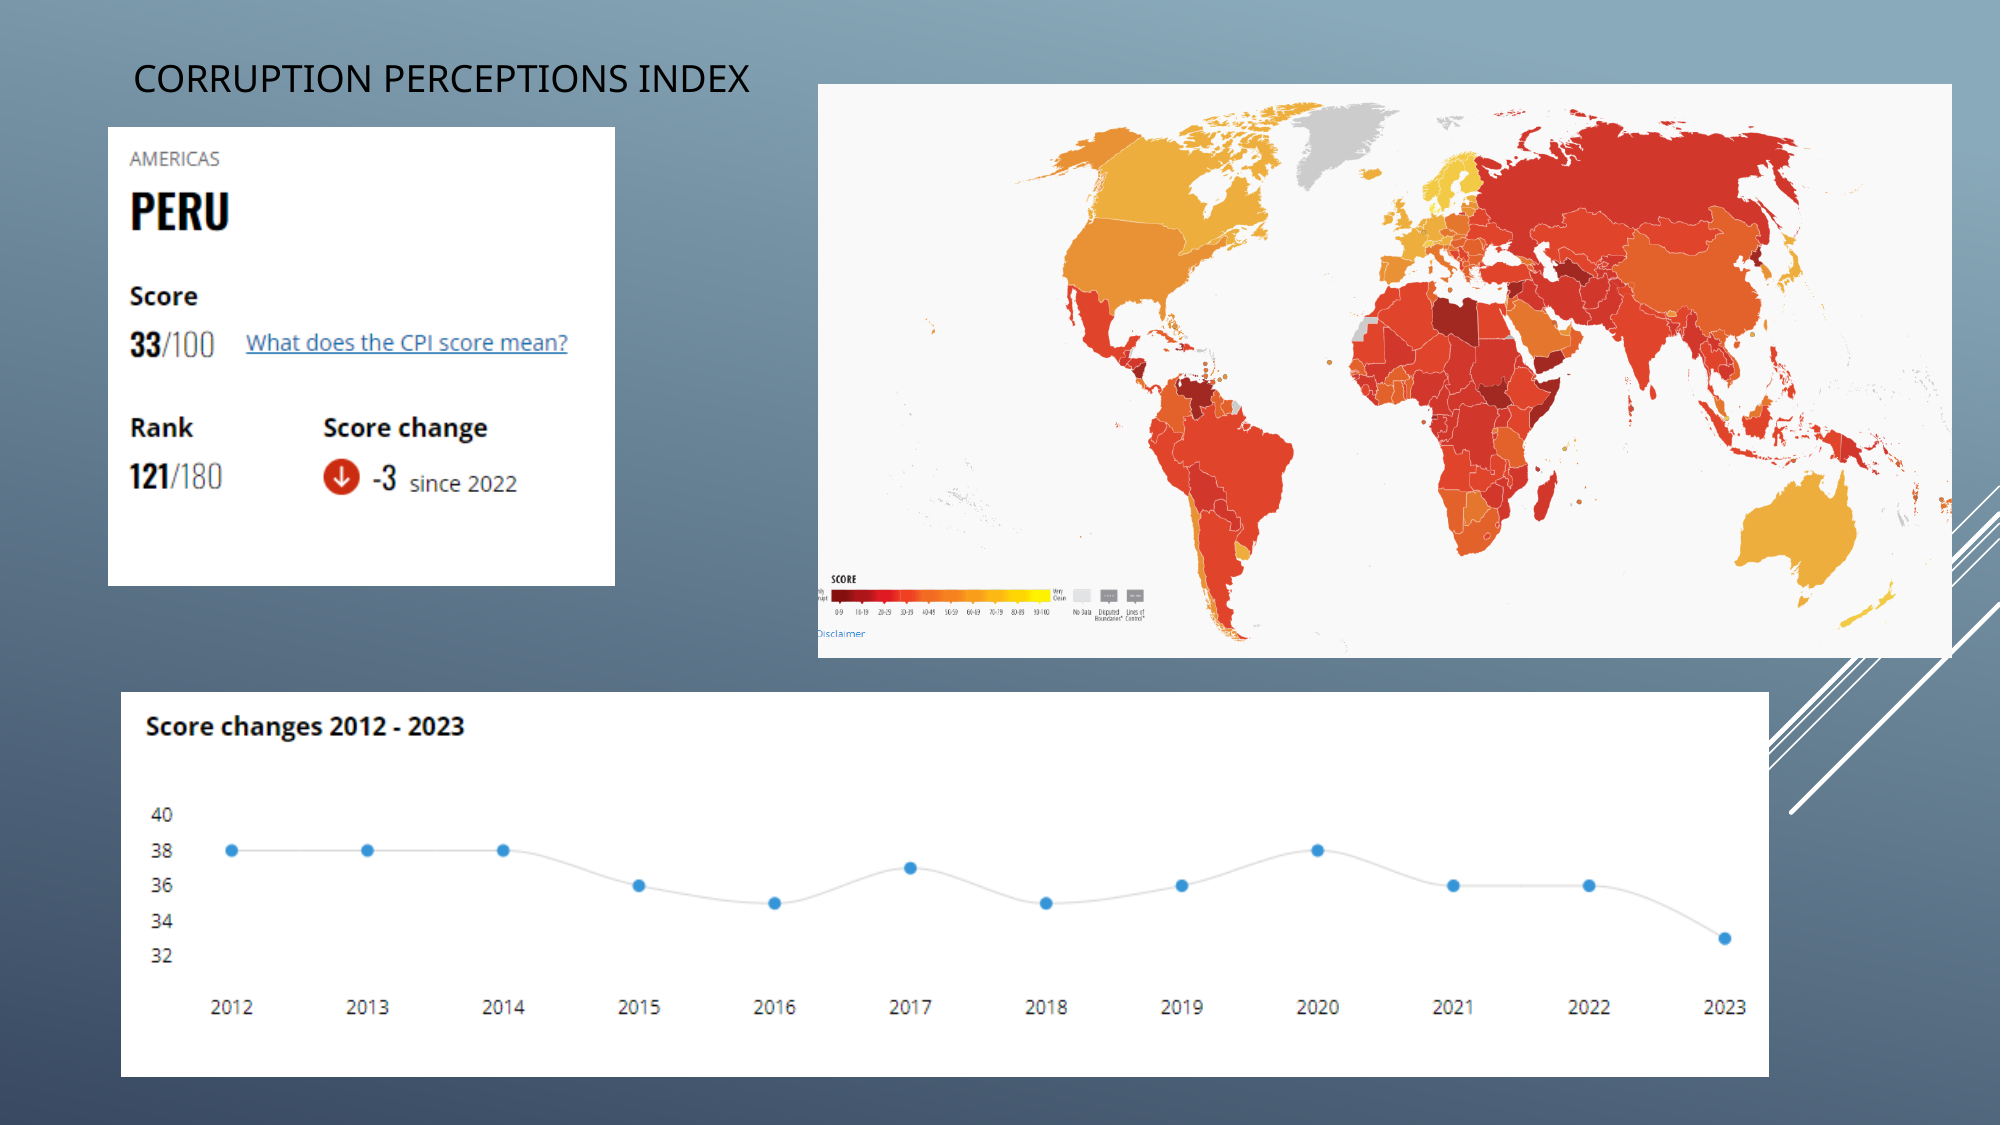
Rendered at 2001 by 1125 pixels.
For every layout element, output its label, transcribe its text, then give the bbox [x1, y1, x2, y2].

text_box CORRUPTION PERCEPTIONS INDEX [118, 48, 765, 108]
picture [108, 127, 616, 586]
picture [818, 84, 1952, 658]
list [121, 692, 1770, 1078]
